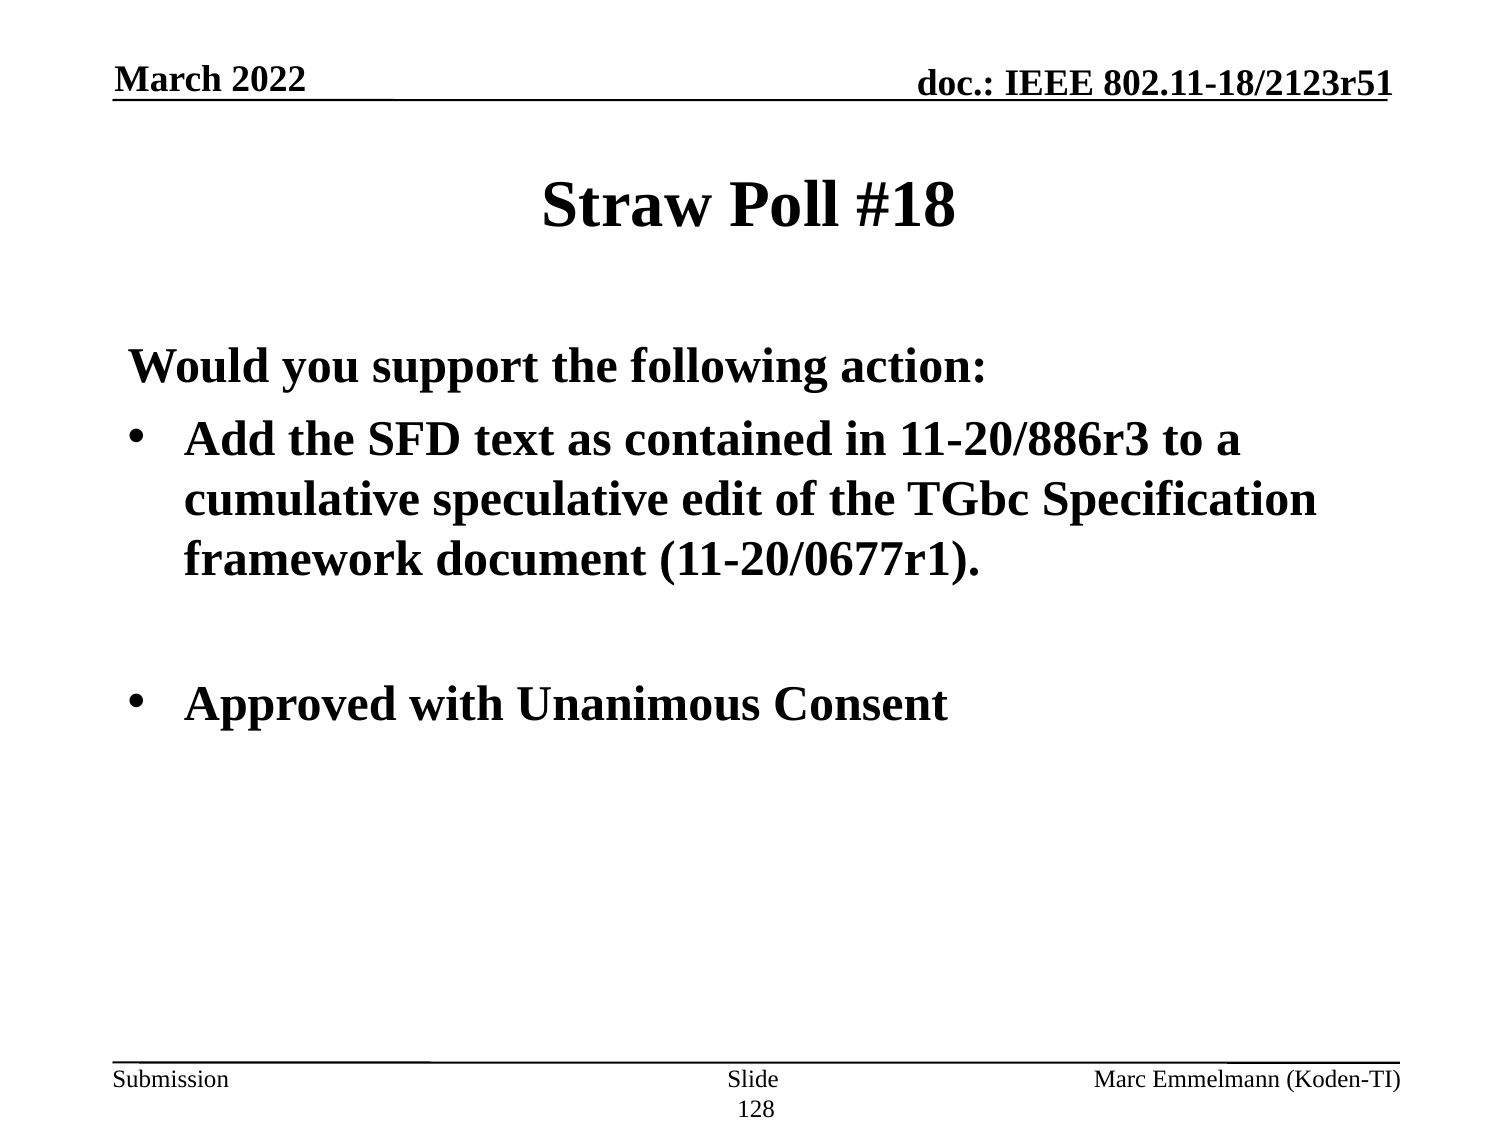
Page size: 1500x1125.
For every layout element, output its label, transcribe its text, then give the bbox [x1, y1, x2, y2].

list Would you support the following action: Add the SFD text as contained in 11-20/886r3 to a cumulative speculative edit of the TGbc Specification framework document (11-20/0677r1). Approved with Unanimous Consent [112, 324, 1388, 1000]
footer Marc Emmelmann (Koden-TI) [878, 1061, 1402, 1093]
slide_number Slide 128 [712, 1061, 800, 1123]
title Straw Poll #18 [112, 112, 1388, 288]
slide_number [114, 54, 423, 100]
